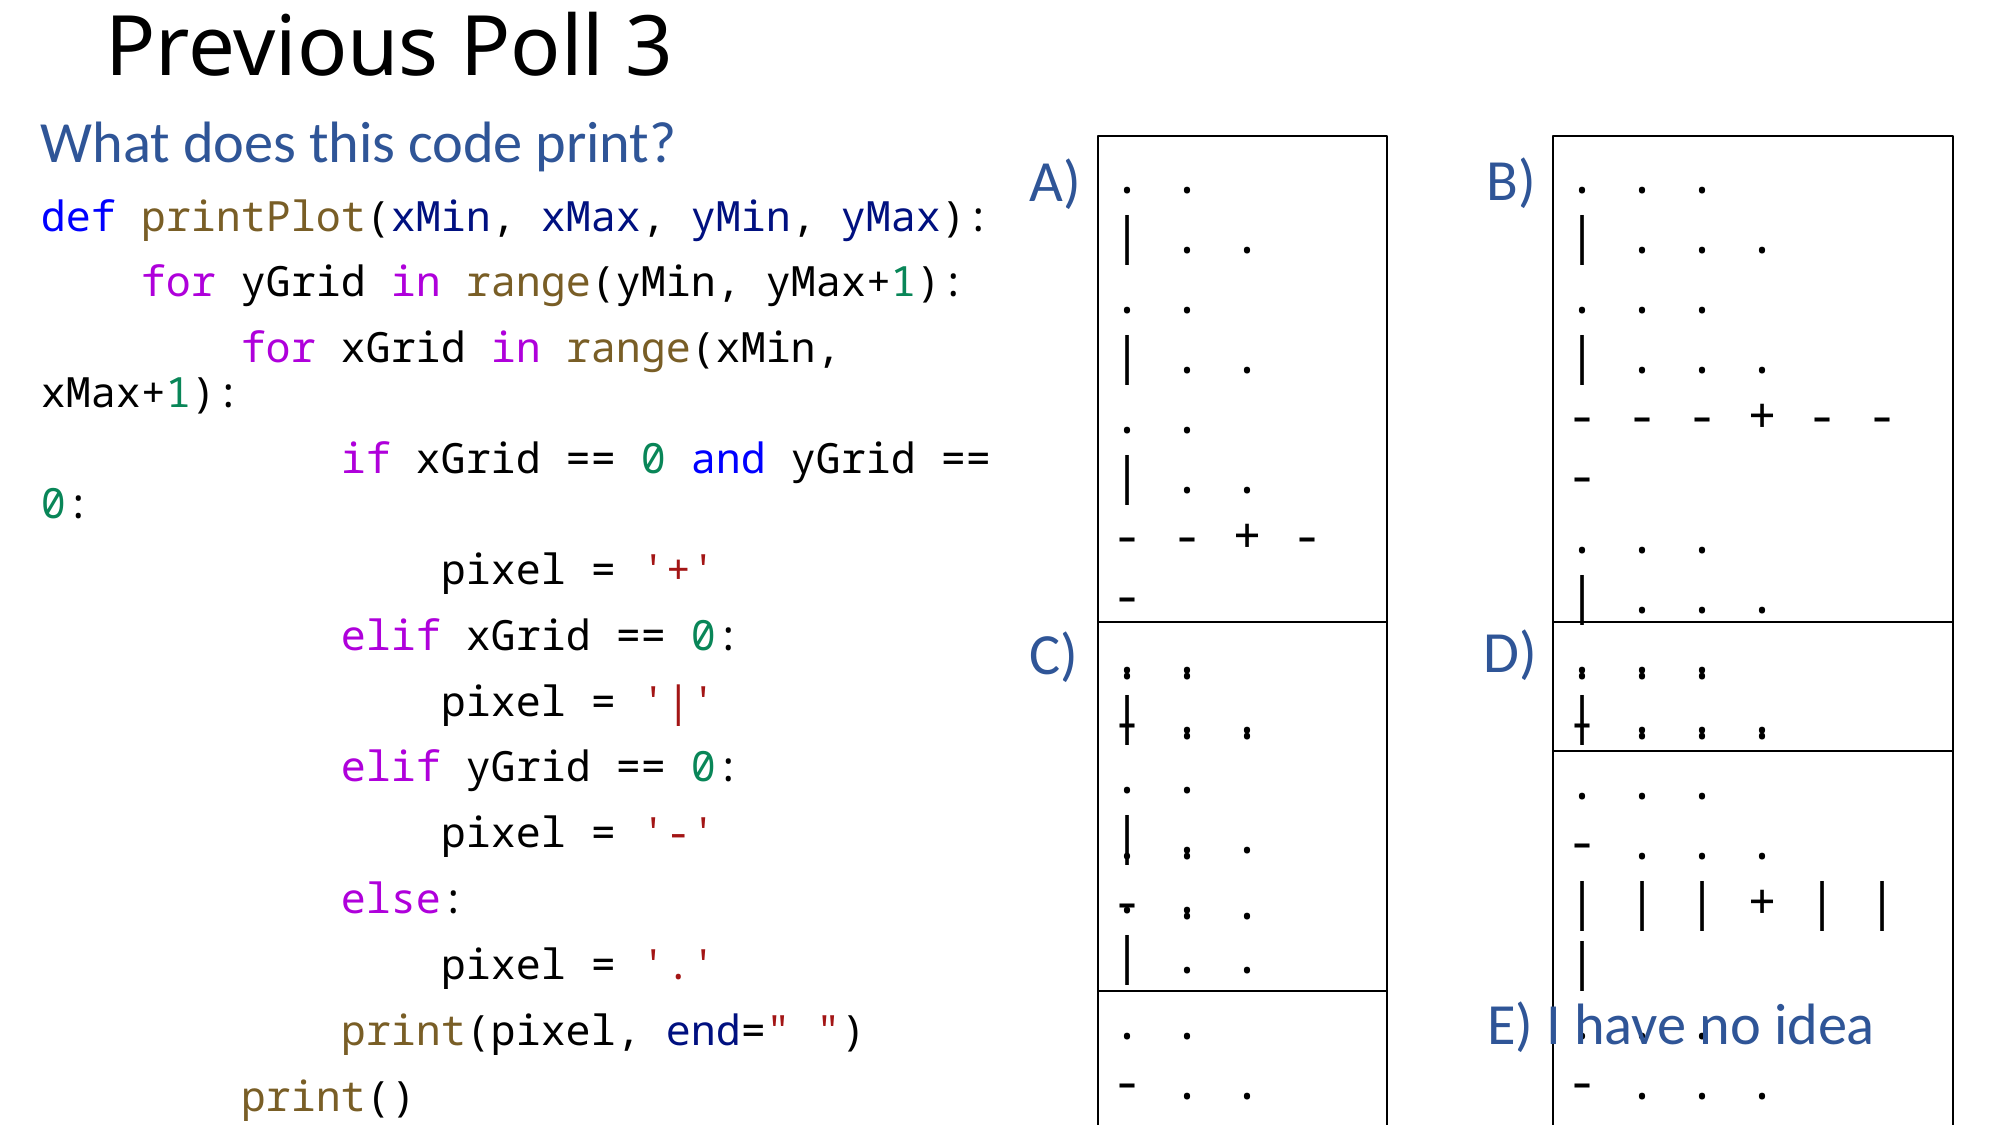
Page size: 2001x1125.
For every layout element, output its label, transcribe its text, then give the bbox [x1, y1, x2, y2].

text_box C) [1014, 608, 1094, 694]
text_box A) [1015, 135, 1097, 221]
text_box . . . | . . . . . . | . . . - - - + - - - . . . | . . . . . . | . . . [1552, 135, 1953, 622]
text_box . . | . . . . | . . . . | . . - - + - - . . | . . . . | . . . . | . . [1097, 135, 1388, 622]
text_box D) [1469, 606, 1553, 692]
text_box E) I have no idea [1472, 978, 1891, 1064]
text_box B) [1471, 134, 1551, 219]
text_box . . - . . . . - . . . . - . . | | + | | . . - . . . . - . . . . - . . [1097, 622, 1388, 1125]
title Previous Poll 3 [90, 0, 1816, 100]
list What does this code print? def printPlot(xMin, xMax, yMin, yMax): for yGrid in range(yMin, yMax+1): for xGrid in range(xMin, xMax+1): if xGrid == 0 and yGrid == 0: pixel = '+' elif xGrid == 0: pixel = '|' elif yGrid == 0: pixel = '-' else: pixel = '.' print(pixel, end=" ") print() printPlot(-3, 3, -2, 2) [26, 96, 1014, 979]
text_box . . . - . . . . . . - . . . | | | + | | | . . . - . . . . . . - . . . [1552, 622, 1953, 1125]
